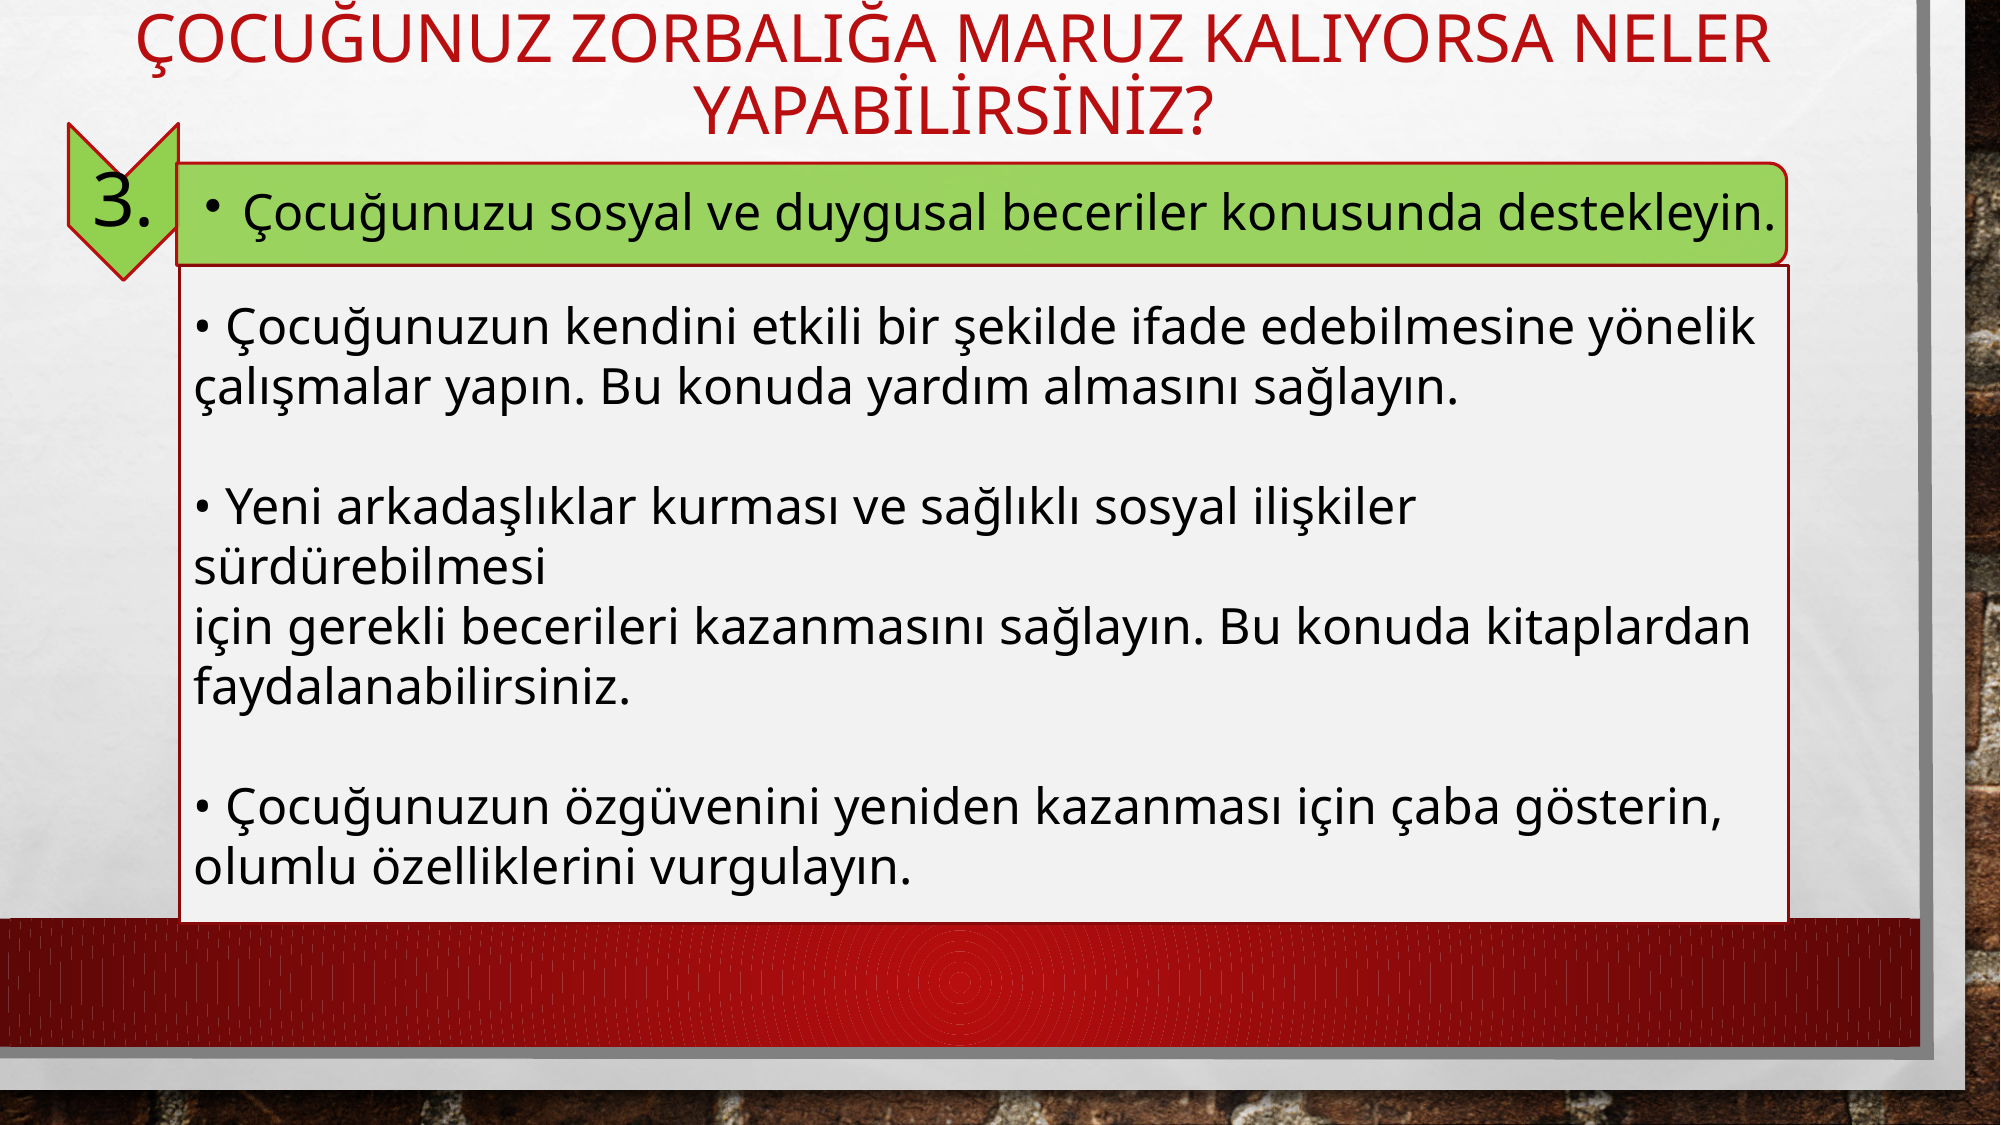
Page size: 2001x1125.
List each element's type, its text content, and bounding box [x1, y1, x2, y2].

title Çocuğunuz Zorbalığa Maruz Kalıyorsa Neler Yapabilirsiniz? [101, 31, 1807, 123]
text_box • Çocuğunuzun kendini etkili bir şekilde ifade edebilmesine yönelik çalışmalar yapın. Bu konuda yardım almasını sağlayın. • Yeni arkadaşlıklar kurması ve sağlıklı sosyal ilişkiler sürdürebilmesi için gerekli becerileri kazanmasını sağlayın. Bu konuda kitaplardan faydalanabilirsiniz. • Çocuğunuzun özgüvenini yeniden kazanması için çaba gösterin, olumlu özelliklerini vurgulayın. [178, 264, 1790, 925]
picture [0, 0, 2000, 1125]
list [68, 122, 1789, 281]
